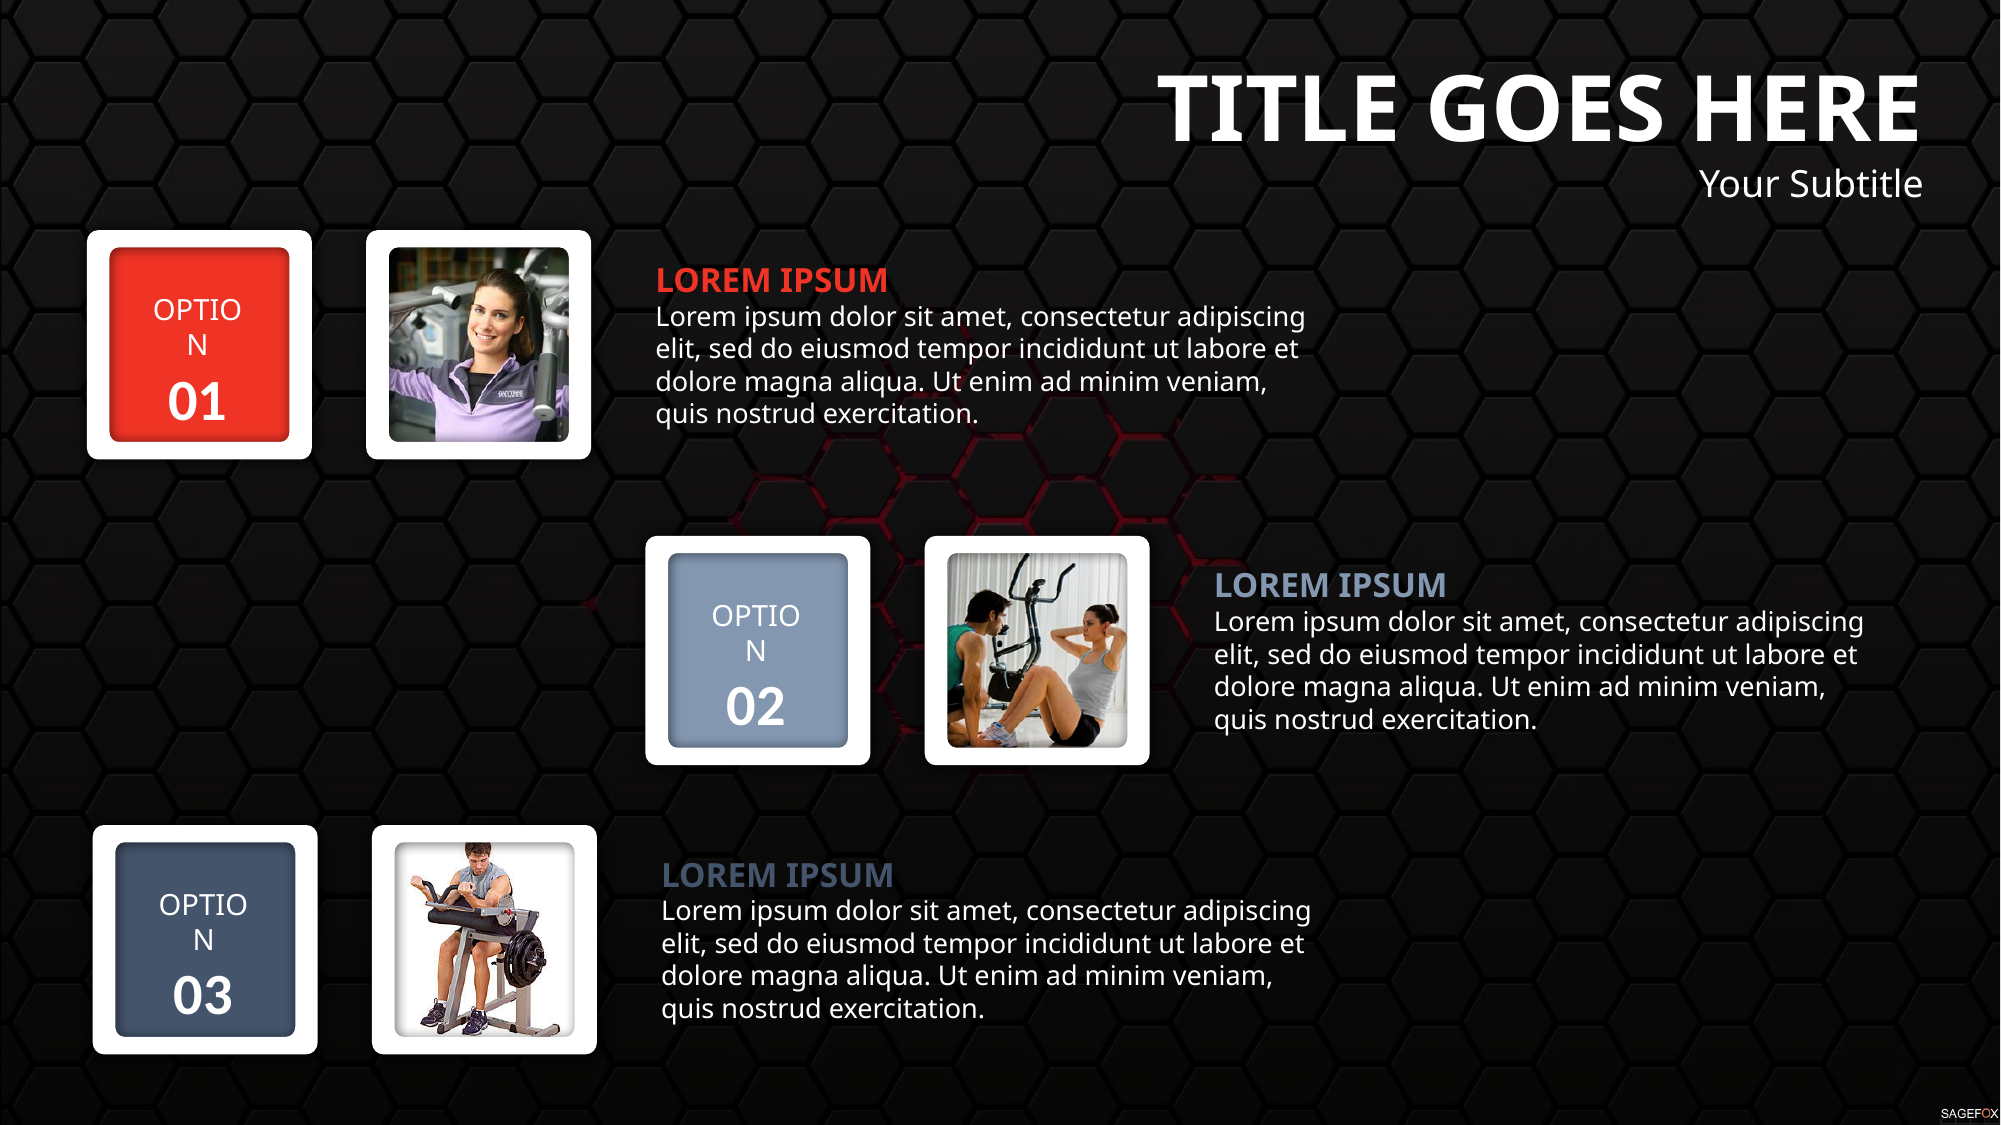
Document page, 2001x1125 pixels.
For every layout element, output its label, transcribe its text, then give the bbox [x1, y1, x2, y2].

picture [0, 0, 2001, 1125]
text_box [92, 825, 318, 1055]
text_box LOREM IPSUM Lorem ipsum dolor sit amet, consectetur adipiscing elit, sed do eiusmod tempor incididunt ut labore et dolore magna aliqua. Ut enim ad minim veniam, quis nostrud exercitation. [651, 848, 1336, 1029]
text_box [924, 535, 1150, 766]
text_box LOREM IPSUM Lorem ipsum dolor sit amet, consectetur adipiscing elit, sed do eiusmod tempor incididunt ut labore et dolore magna aliqua. Ut enim ad minim veniam, quis nostrud exercitation. [645, 253, 1330, 434]
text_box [371, 825, 597, 1055]
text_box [86, 230, 312, 460]
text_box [645, 535, 871, 766]
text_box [366, 230, 592, 460]
text_box LOREM IPSUM Lorem ipsum dolor sit amet, consectetur adipiscing elit, sed do eiusmod tempor incididunt ut labore et dolore magna aliqua. Ut enim ad minim veniam, quis nostrud exercitation. [1204, 559, 1889, 740]
text_box TITLE GOES HERE Your Subtitle [1035, 42, 1939, 212]
